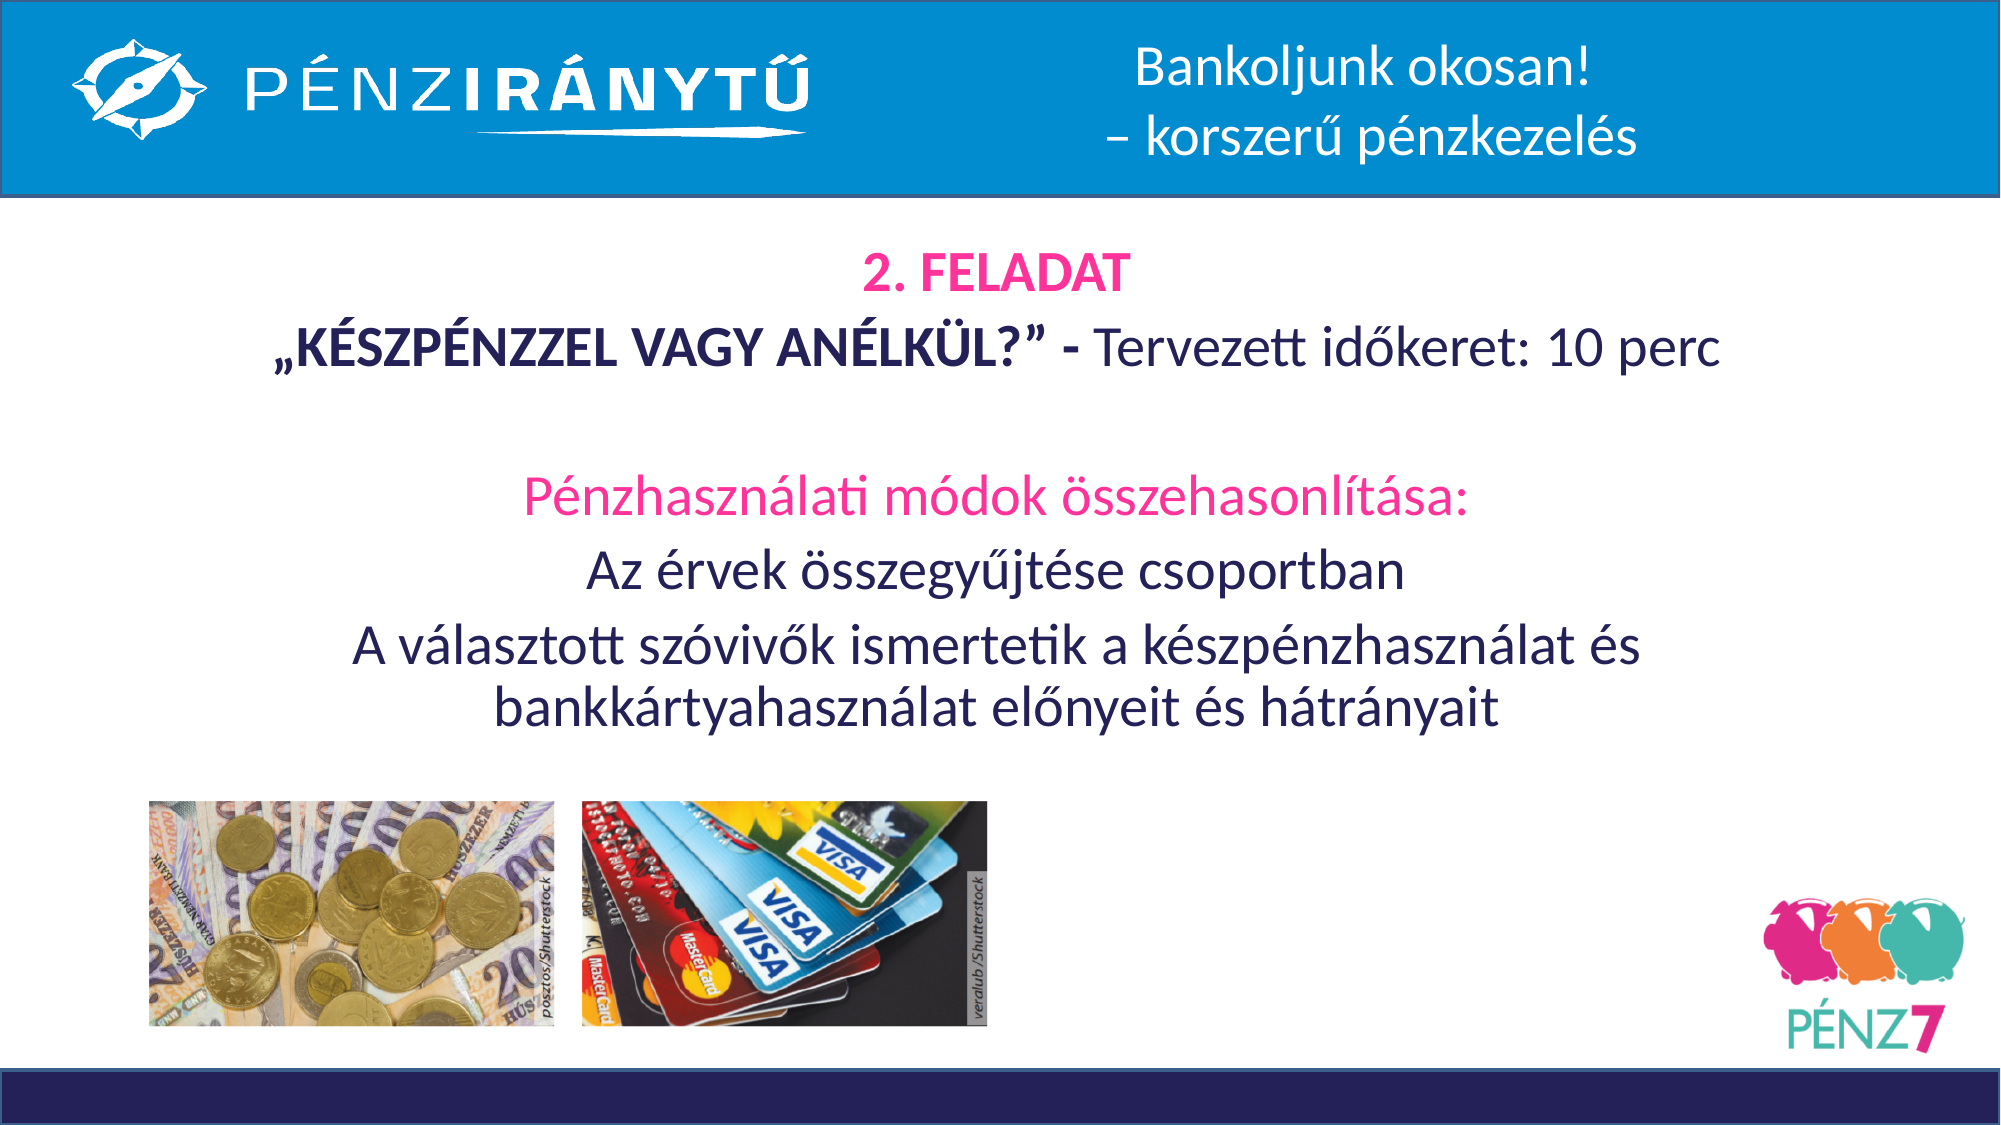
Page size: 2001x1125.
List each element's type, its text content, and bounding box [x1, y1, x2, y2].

text_box Bankoljunk okosan! – korszerű pénzkezelés [991, 17, 1750, 178]
picture [715, 69, 755, 110]
picture [173, 63, 204, 87]
picture [666, 69, 707, 110]
picture [248, 68, 286, 110]
picture [84, 40, 135, 83]
picture [413, 68, 449, 110]
picture [355, 68, 395, 110]
picture [304, 68, 337, 110]
picture [312, 55, 327, 63]
picture [142, 797, 992, 1031]
picture [75, 86, 103, 111]
picture [771, 55, 787, 64]
picture [467, 69, 477, 110]
picture [551, 69, 594, 110]
list 2. FELADAT „KÉSZPÉNZZEL VAGY ANÉLKÜL?” - Tervezett időkeret: 10 perc Pénzhasználati módok összehasonlítása: Az érvek összegyűjtése csoportban A választott szóvivők ismertetik a készpénzhasználat és bankkártyahasználat előnyeit és hátrányait [143, 233, 1851, 1031]
picture [766, 69, 807, 111]
picture [93, 49, 180, 120]
picture [610, 69, 653, 110]
picture [565, 55, 582, 64]
picture [512, 127, 798, 137]
picture [106, 113, 137, 128]
picture [1743, 892, 1978, 1057]
picture [498, 69, 538, 110]
picture [789, 55, 806, 64]
picture [140, 90, 195, 139]
